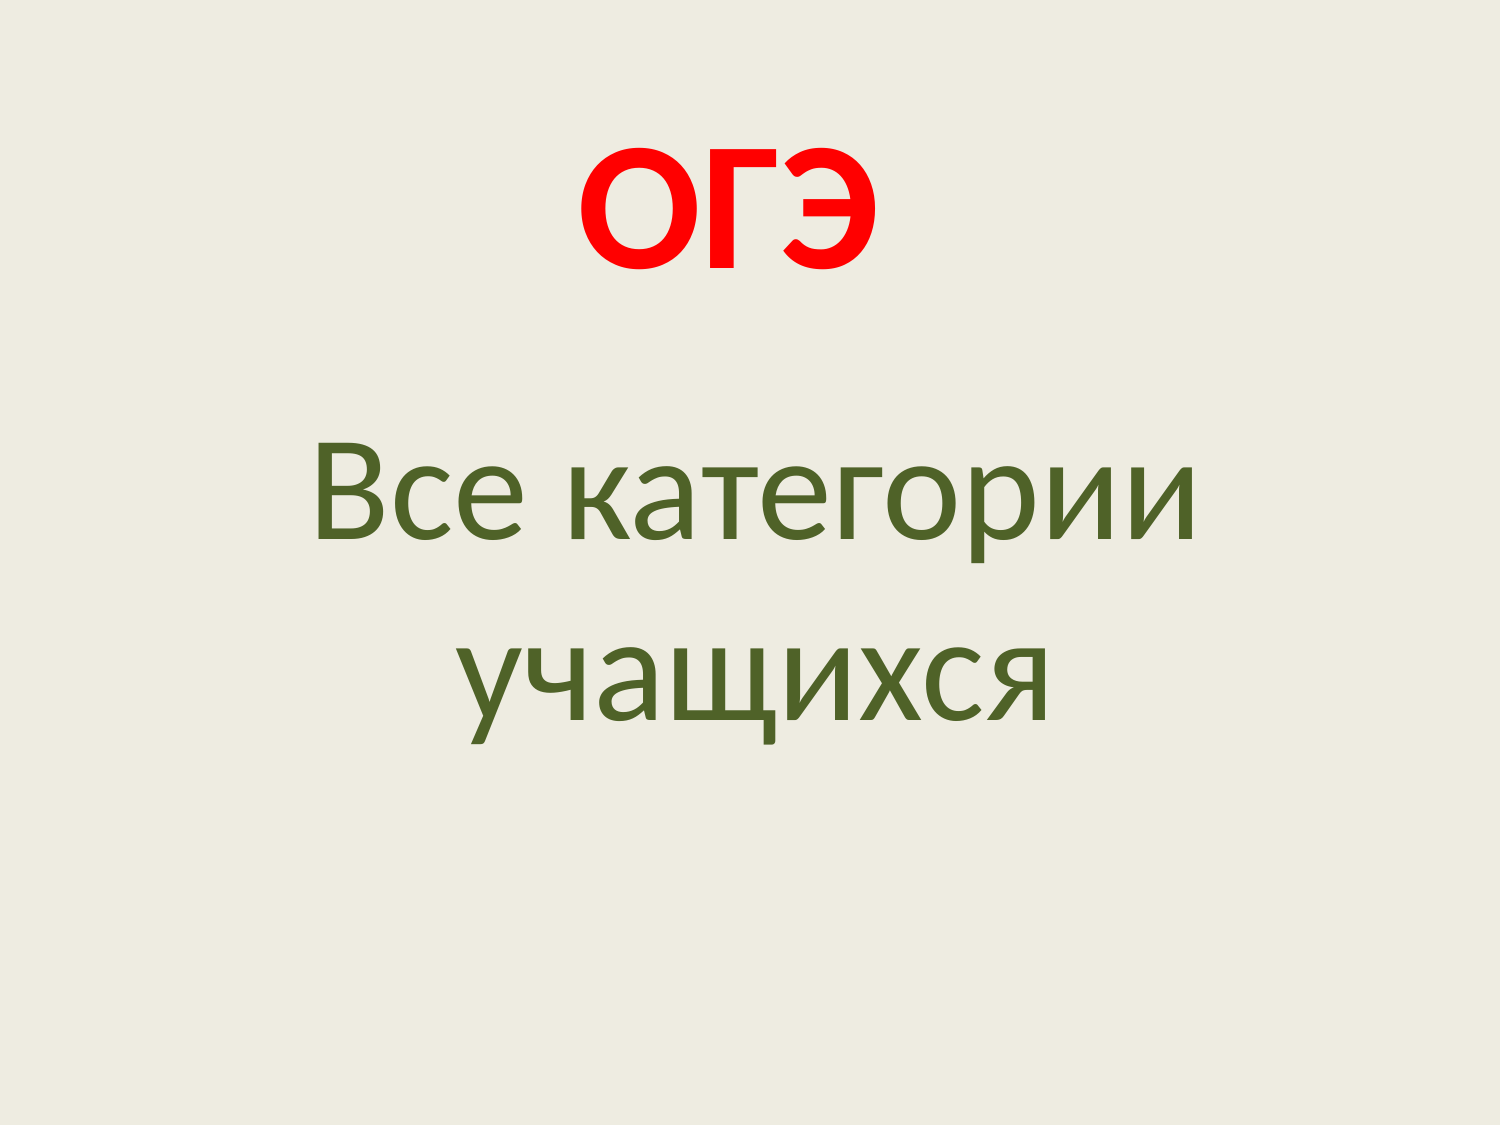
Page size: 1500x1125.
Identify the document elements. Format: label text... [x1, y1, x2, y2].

list Все категории учащихся [64, 382, 1447, 953]
title ОГЭ [53, 101, 1404, 290]
